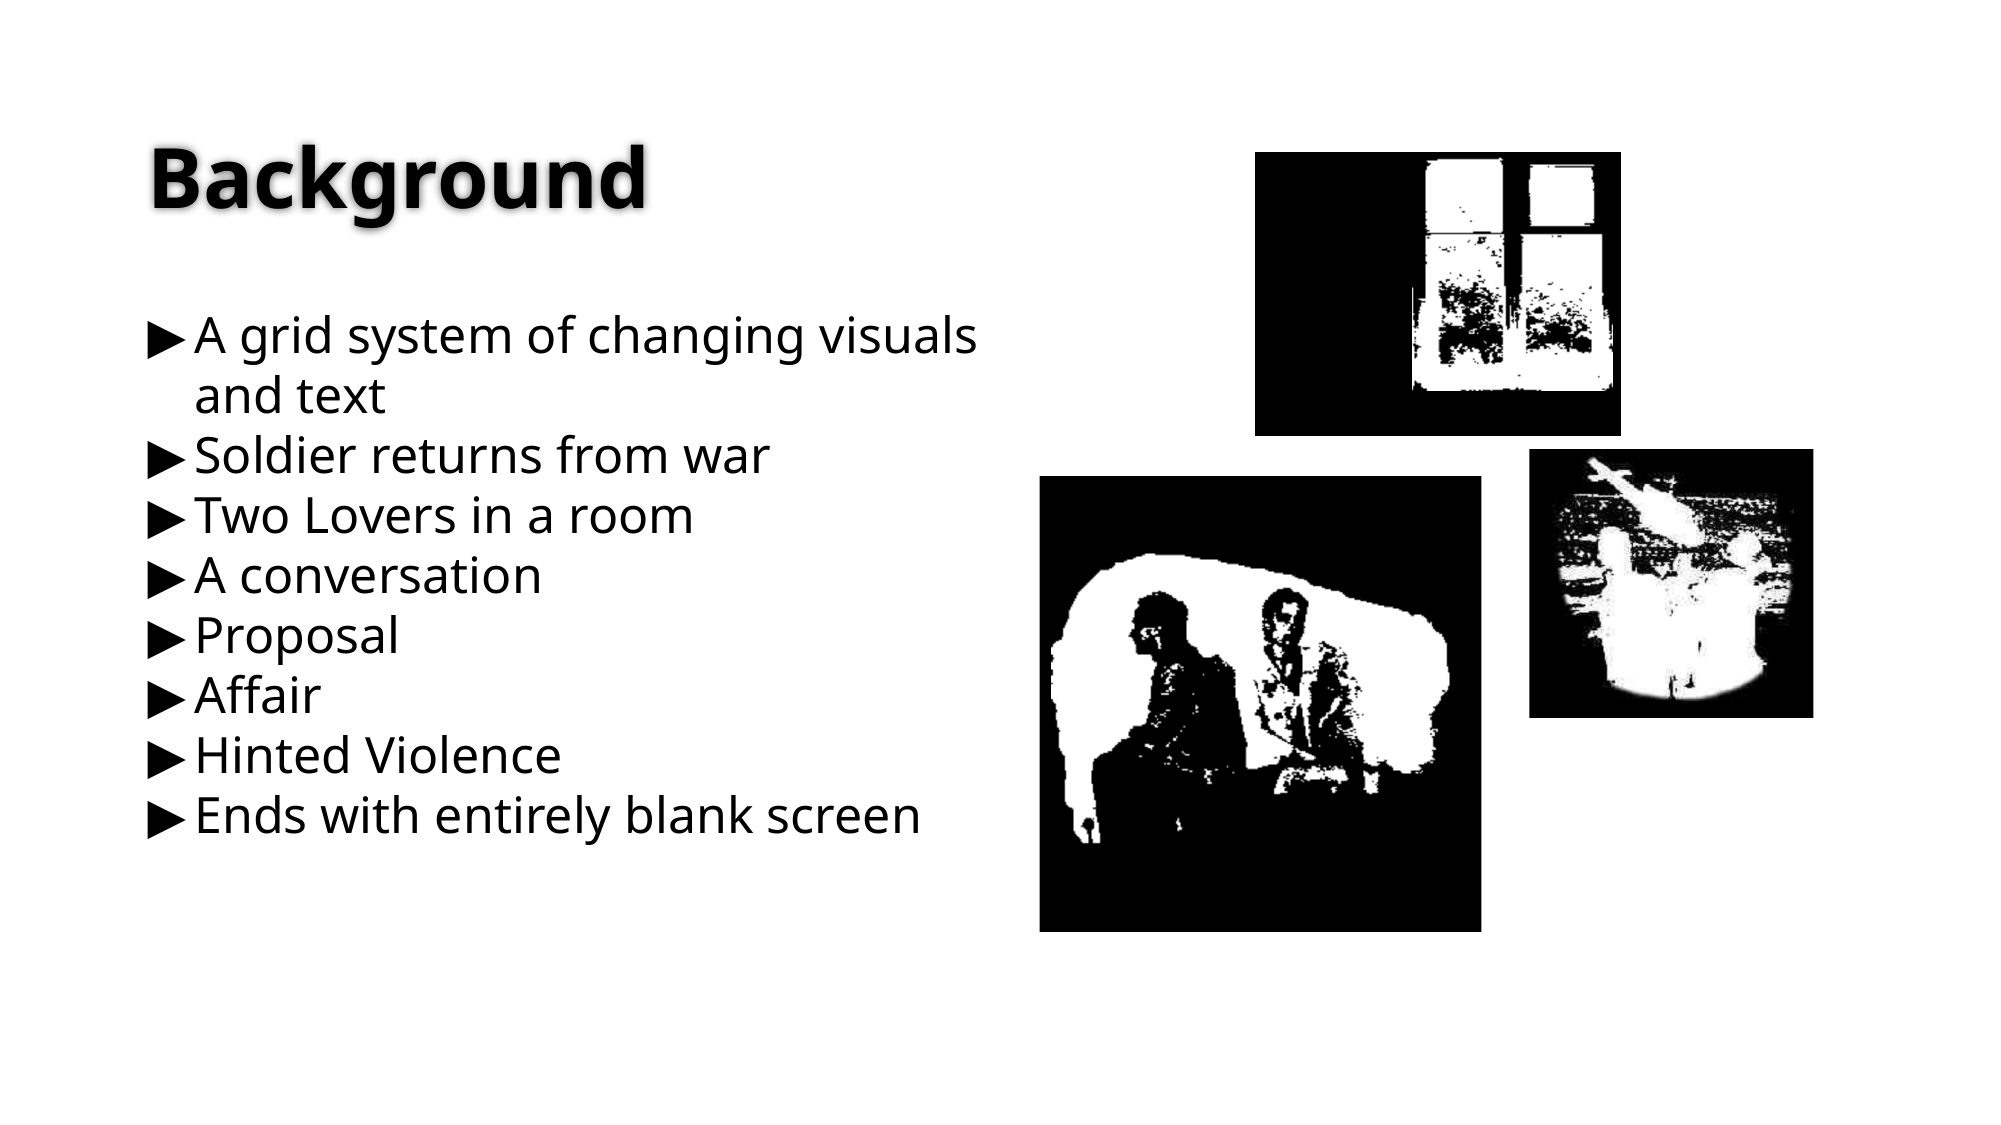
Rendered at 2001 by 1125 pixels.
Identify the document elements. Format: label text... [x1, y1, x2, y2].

title Background [132, 73, 1868, 233]
picture [1254, 152, 1621, 436]
text_box A grid system of changing visuals and text Soldier returns from war Two Lovers in a room A conversation Proposal Affair Hinted Violence Ends with entirely blank screen [132, 296, 1009, 942]
picture [1039, 476, 1482, 932]
picture [1529, 449, 1814, 719]
